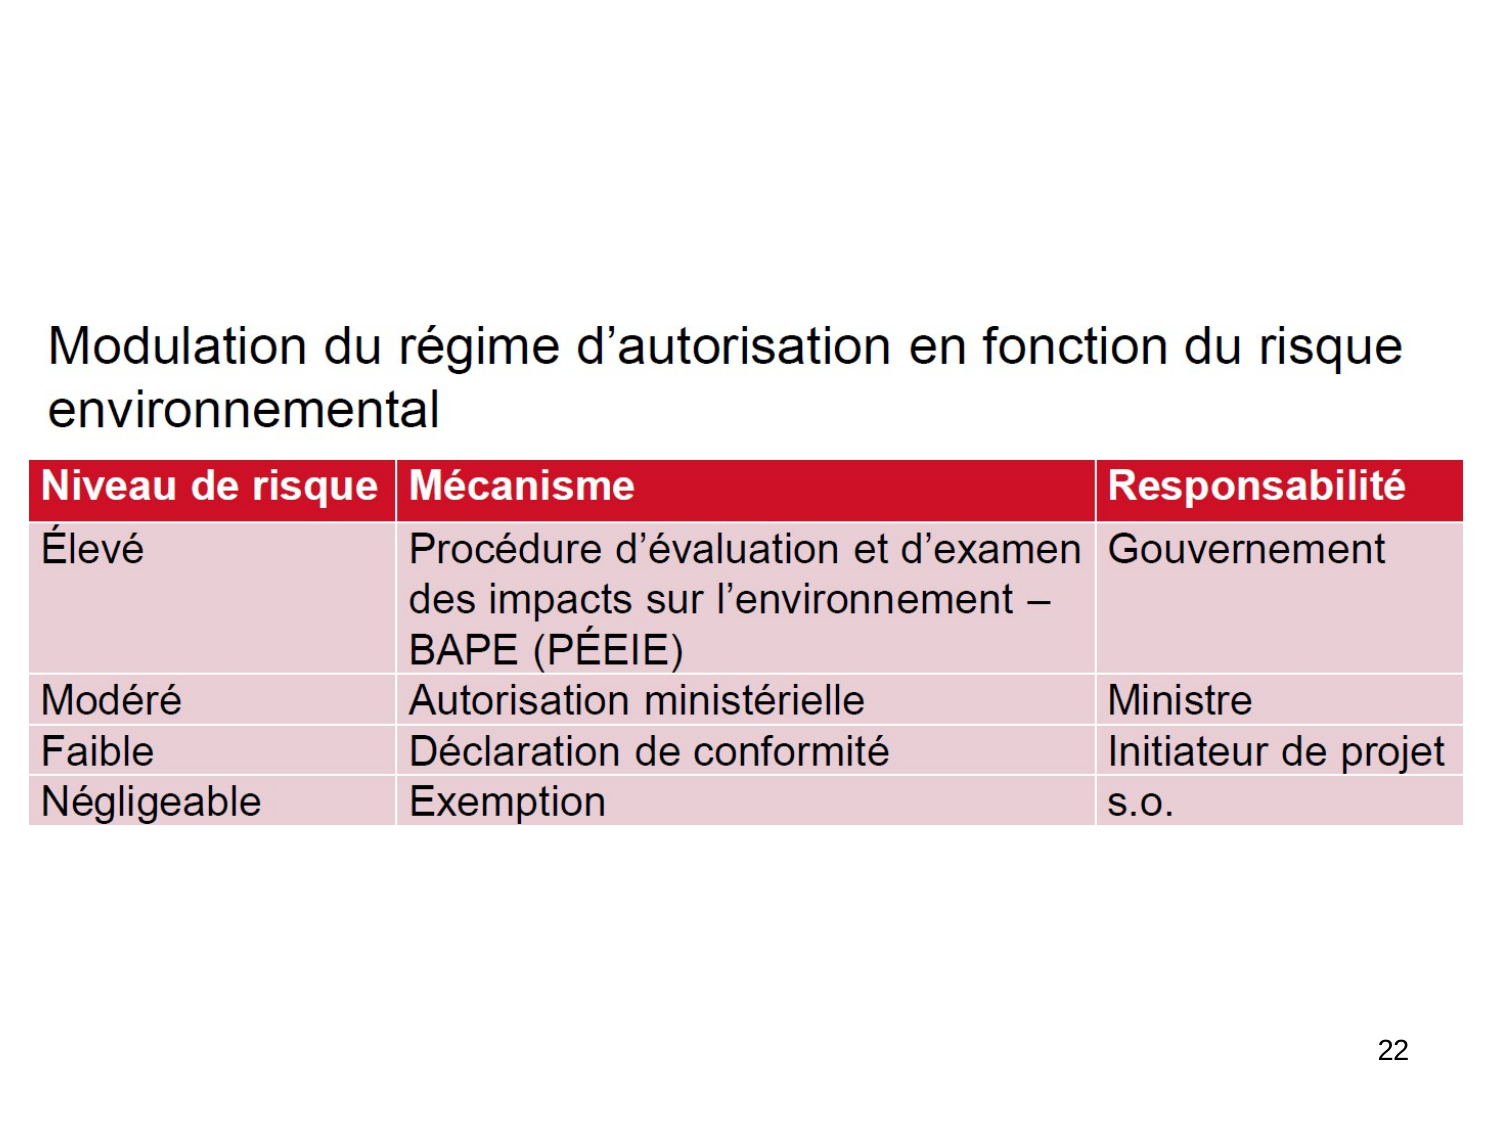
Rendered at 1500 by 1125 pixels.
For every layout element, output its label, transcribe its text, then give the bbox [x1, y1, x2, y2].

slide_number 22 [1371, 1031, 1419, 1125]
picture [29, 325, 1463, 825]
